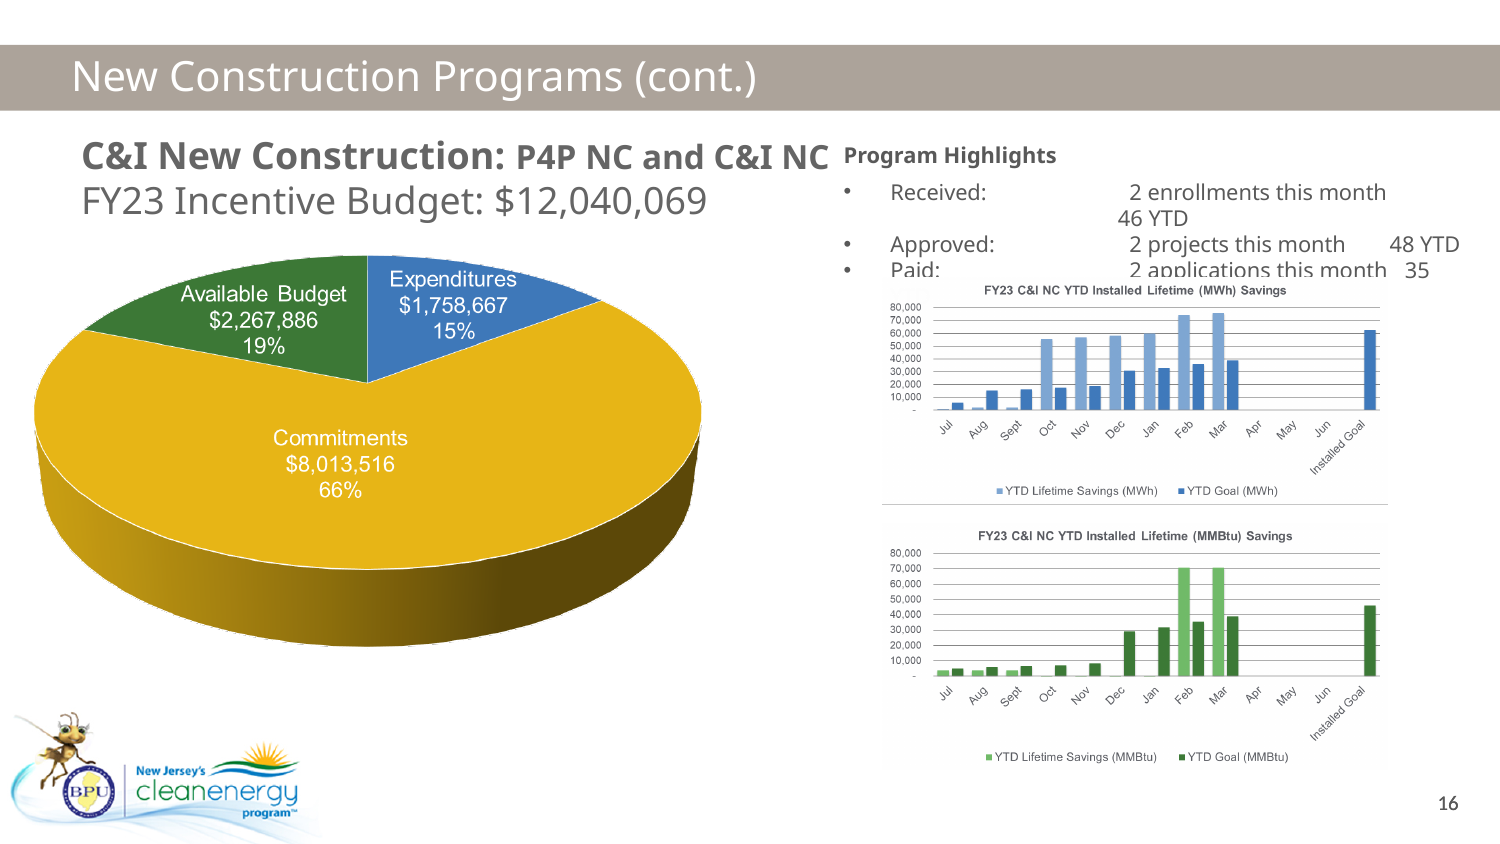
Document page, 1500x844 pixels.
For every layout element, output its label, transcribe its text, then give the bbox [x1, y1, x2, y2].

text_box 16 [1135, 782, 1474, 827]
picture [0, 0, 1500, 44]
title New Construction Programs (cont.) [0, 44, 1500, 111]
text_box C&I New Construction: P4P NC and C&I NC FY23 Incentive Budget: $12,040,069 [66, 124, 845, 230]
picture [0, 111, 1500, 844]
text_box Program Highlights Received: 2 enrollments this month 46 YTD Approved: 2 projects this month 48 YTD Paid: 2 applications this month 35 YTD [828, 134, 1490, 317]
